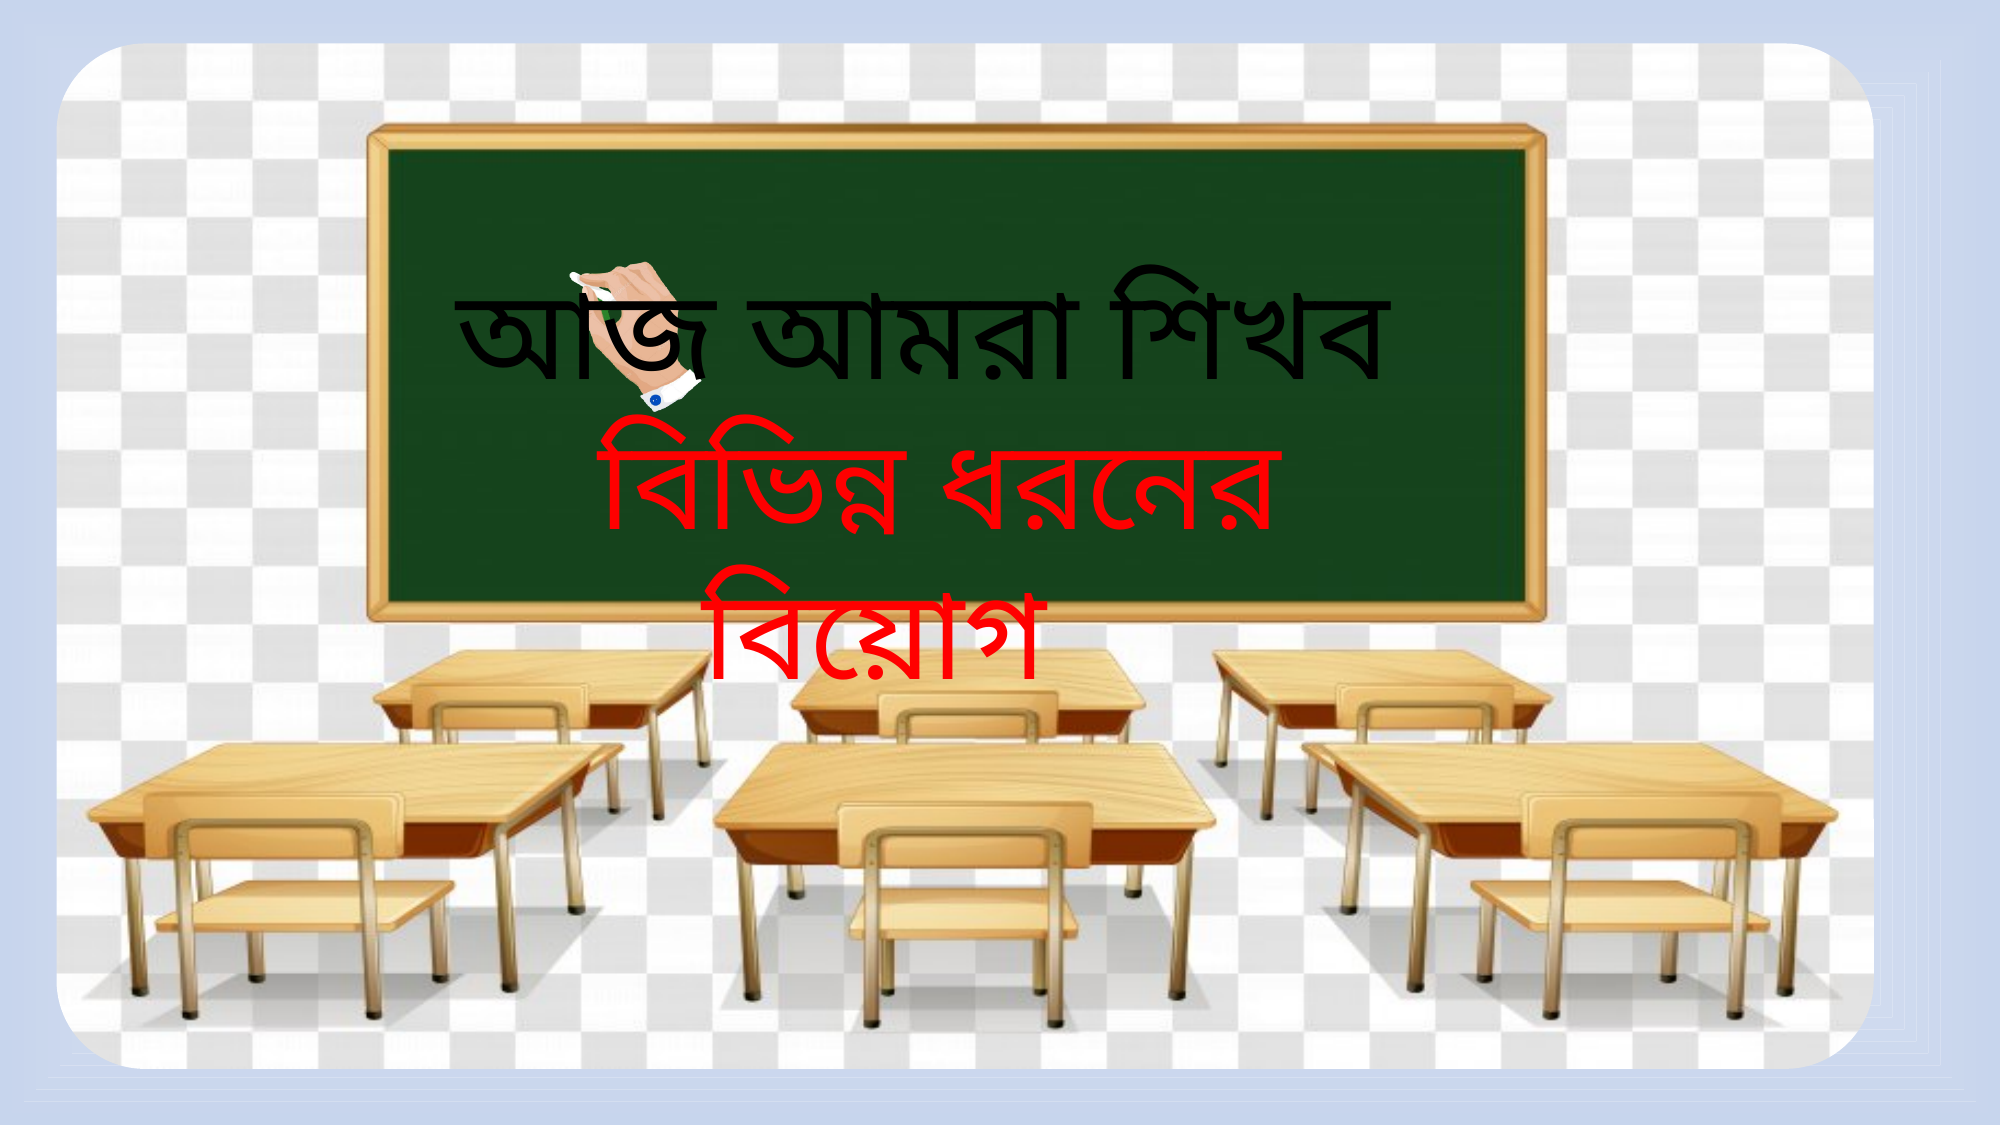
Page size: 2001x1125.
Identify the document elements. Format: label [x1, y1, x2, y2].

picture [56, 43, 1874, 1069]
